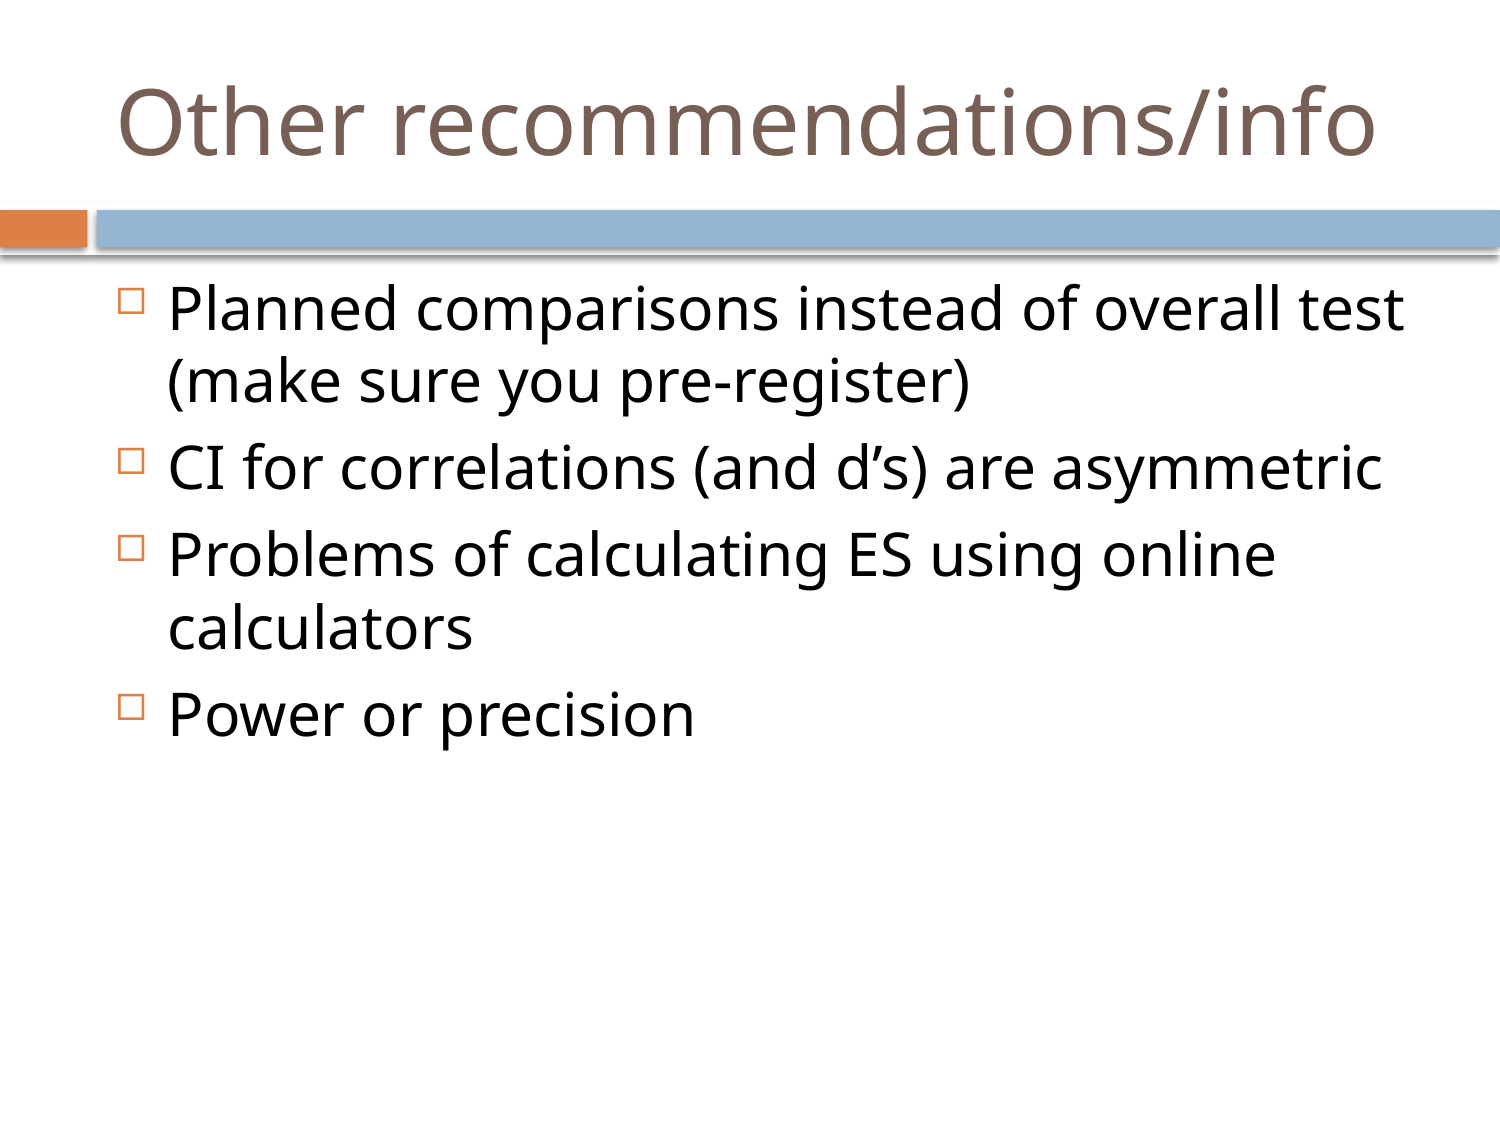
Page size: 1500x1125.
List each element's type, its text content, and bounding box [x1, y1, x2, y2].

title Other recommendations/info [100, 37, 1438, 200]
list Planned comparisons instead of overall test (make sure you pre-register) CI for correlations (and d’s) are asymmetric Problems of calculating ES using online calculators Power or precision [100, 262, 1438, 1000]
